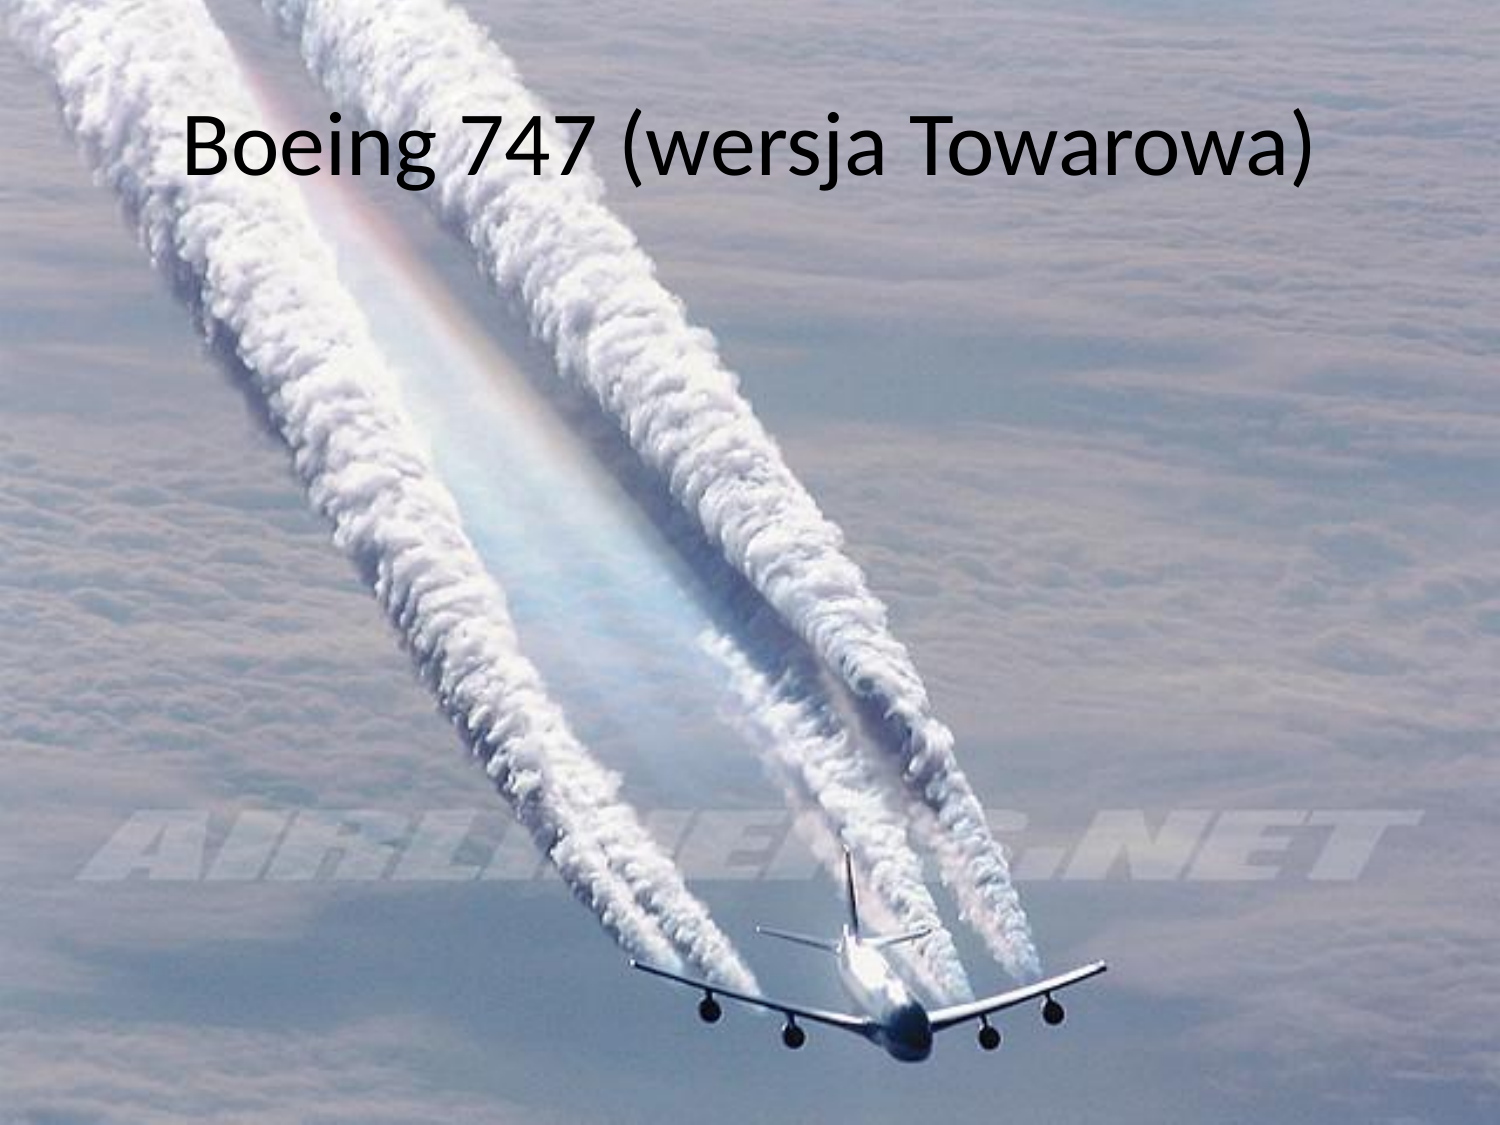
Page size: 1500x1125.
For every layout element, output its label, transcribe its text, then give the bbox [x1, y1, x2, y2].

title Boeing 747 (wersja Towarowa) [75, 45, 1425, 233]
picture [0, 0, 1500, 1125]
